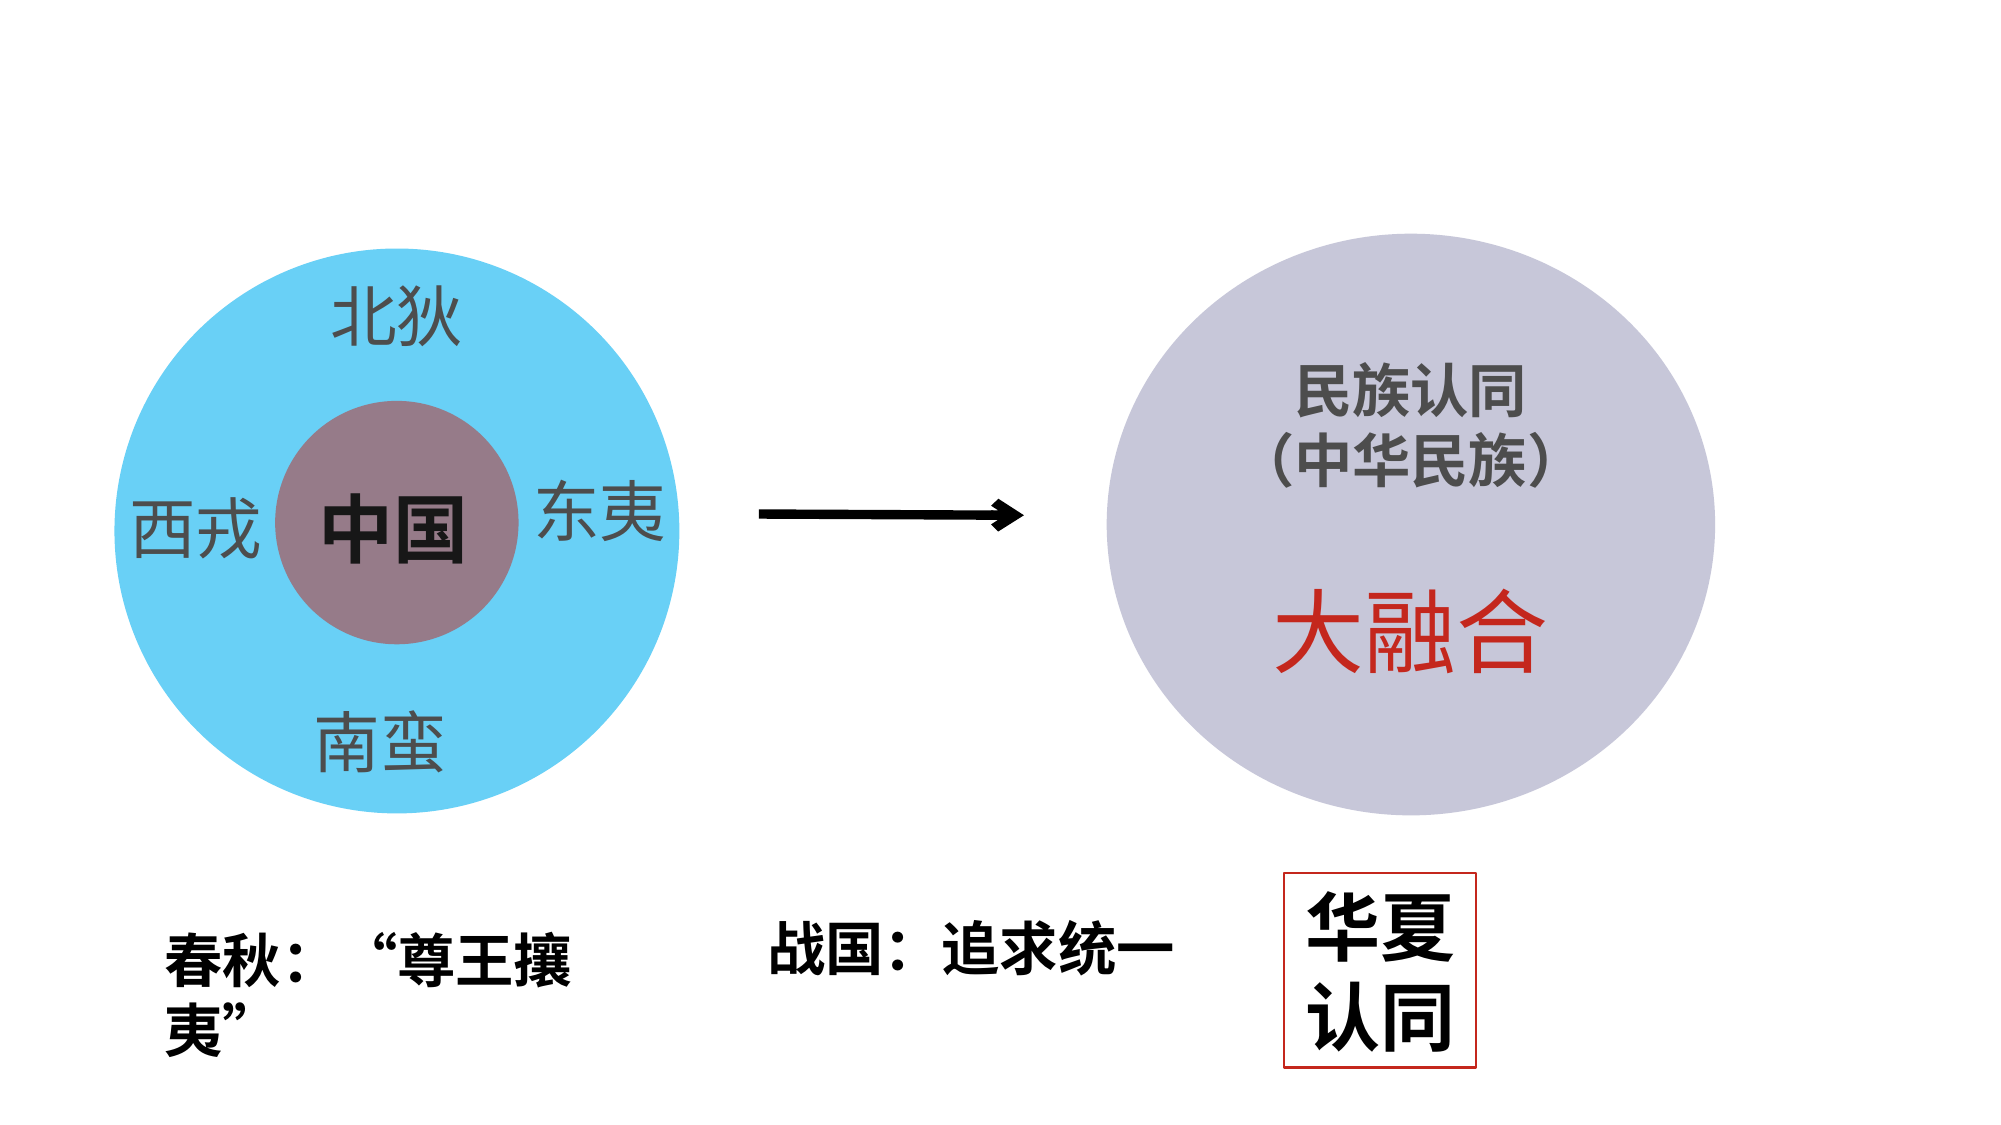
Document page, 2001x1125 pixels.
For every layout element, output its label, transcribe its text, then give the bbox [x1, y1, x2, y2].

text_box [278, 400, 518, 645]
text_box 春秋：“尊王攘夷” [149, 916, 695, 1072]
text_box 华夏认同 [1283, 872, 1477, 1068]
text_box 东夷 [518, 462, 682, 558]
text_box 北狄 [315, 267, 479, 362]
text_box [117, 543, 679, 814]
text_box [119, 248, 671, 503]
text_box 民族认同 （中华民族） 大融合 [1104, 231, 1718, 818]
text_box 西戎 [114, 479, 278, 575]
text_box 战国：追求统一 [752, 905, 1201, 990]
text_box 中国 [303, 475, 484, 580]
text_box 南蛮 [299, 693, 463, 788]
